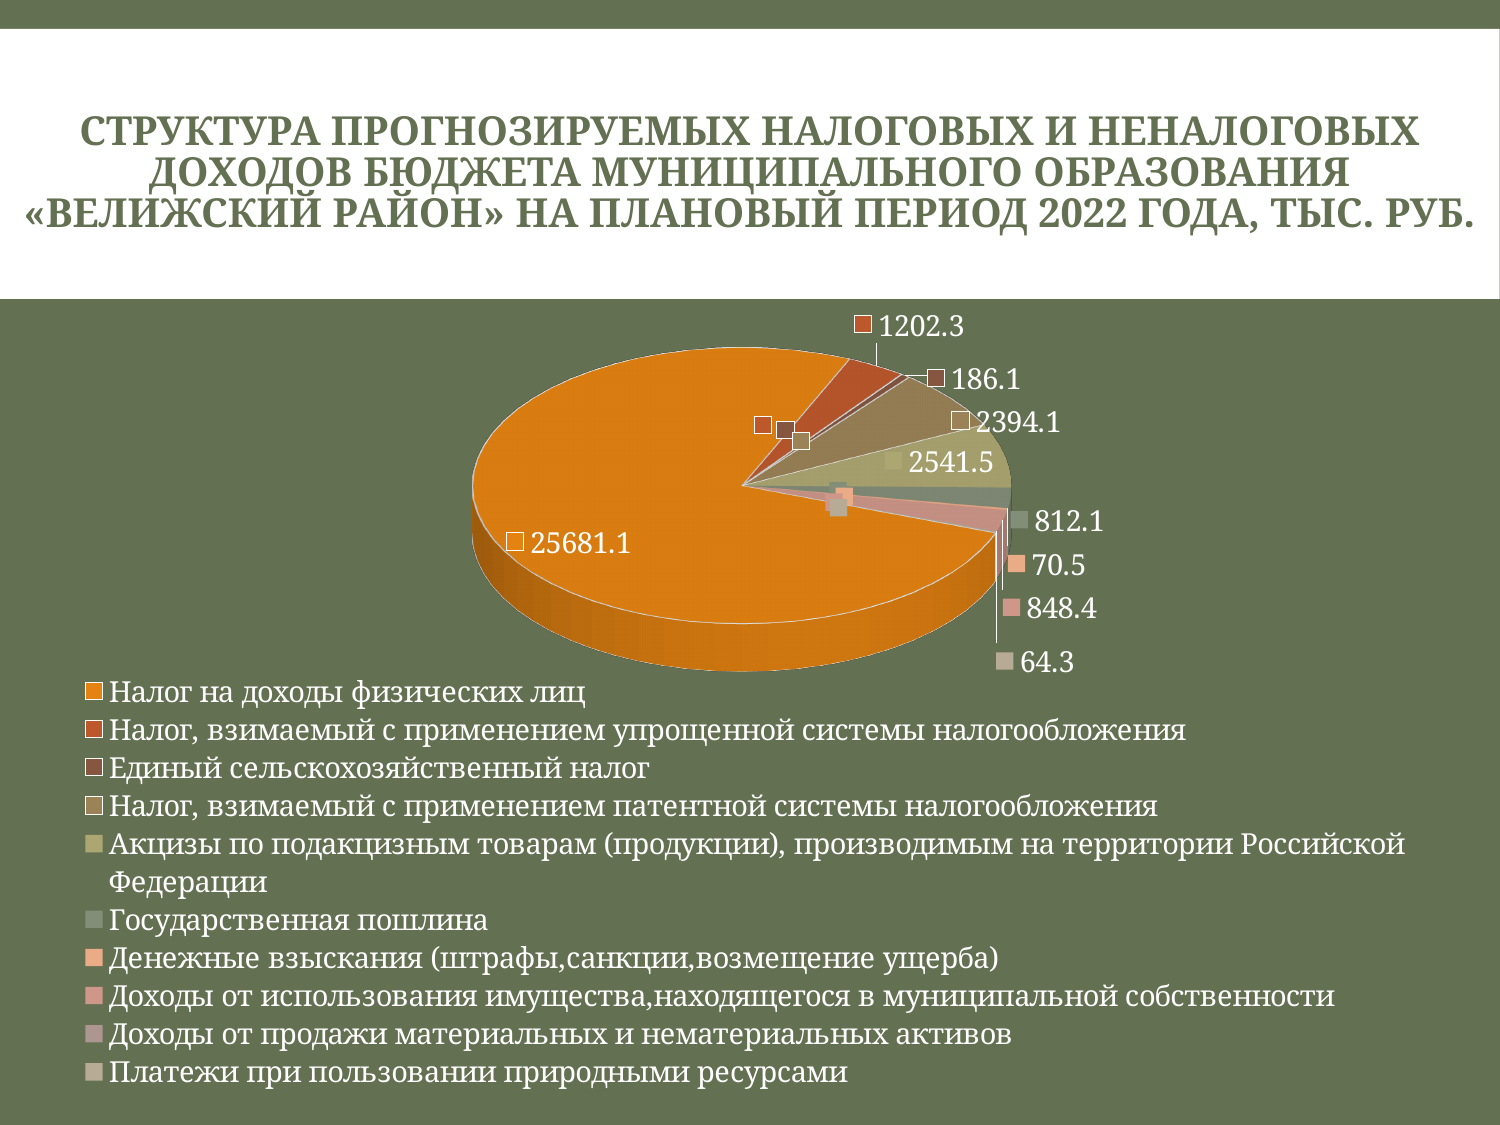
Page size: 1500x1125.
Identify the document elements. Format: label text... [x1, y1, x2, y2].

chart [2, 287, 1482, 1092]
title Структура прогнозируемых налоговых и неналоговых доходов бюджета муниципального образования «Велижский район» на плановый период 2022 года, тыс. руб. [0, 87, 1500, 262]
